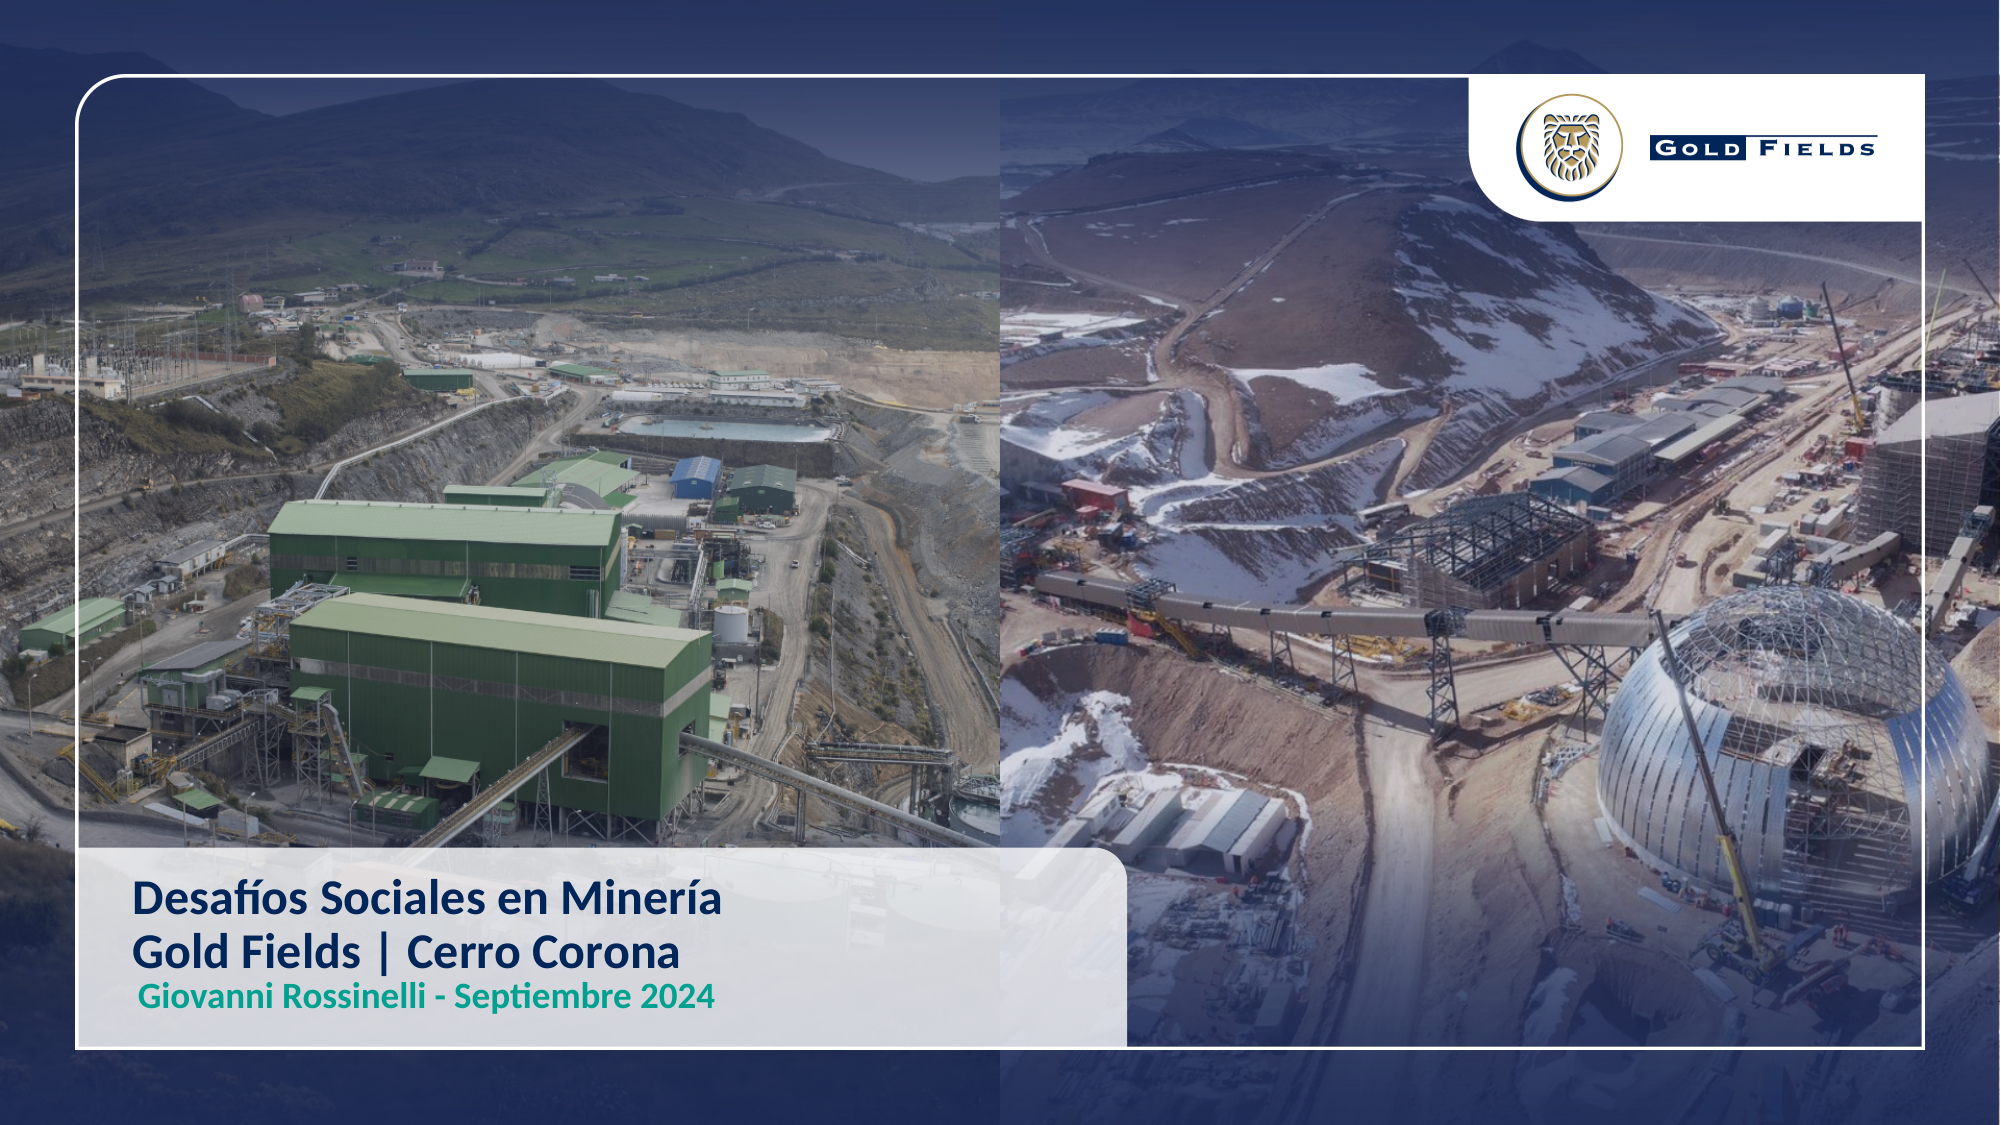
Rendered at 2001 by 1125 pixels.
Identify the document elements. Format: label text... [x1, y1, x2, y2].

text_box Giovanni Rossinelli - Septiembre 2024 [123, 969, 1624, 1025]
text_box [76, 846, 1129, 1051]
picture [0, 0, 2000, 1125]
text_box Desafíos Sociales en Minería Gold Fields | Cerro Corona [118, 871, 1619, 987]
